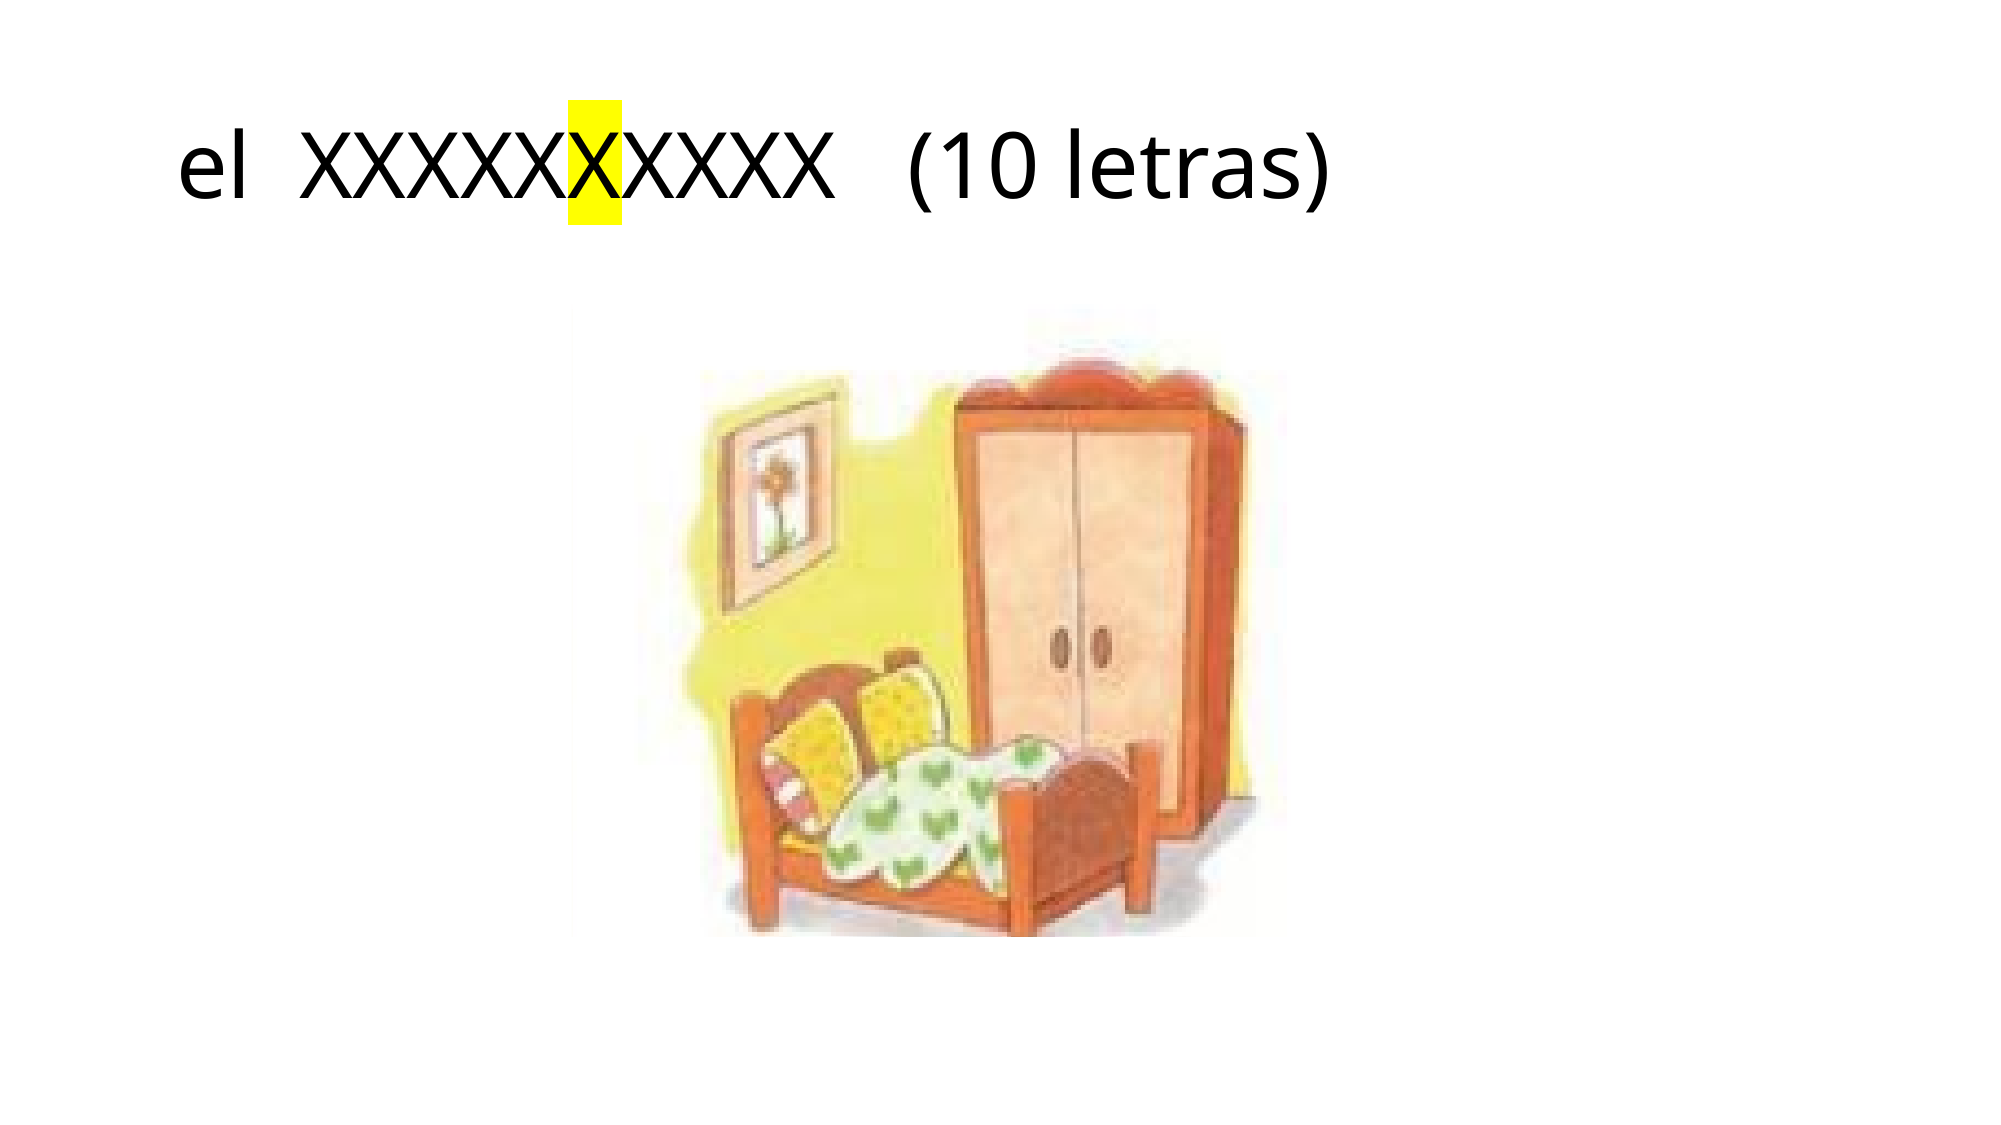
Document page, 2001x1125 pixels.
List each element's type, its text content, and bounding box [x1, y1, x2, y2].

title el XXXXXXXXXX (10 letras) [137, 59, 1863, 278]
picture [571, 299, 1429, 937]
